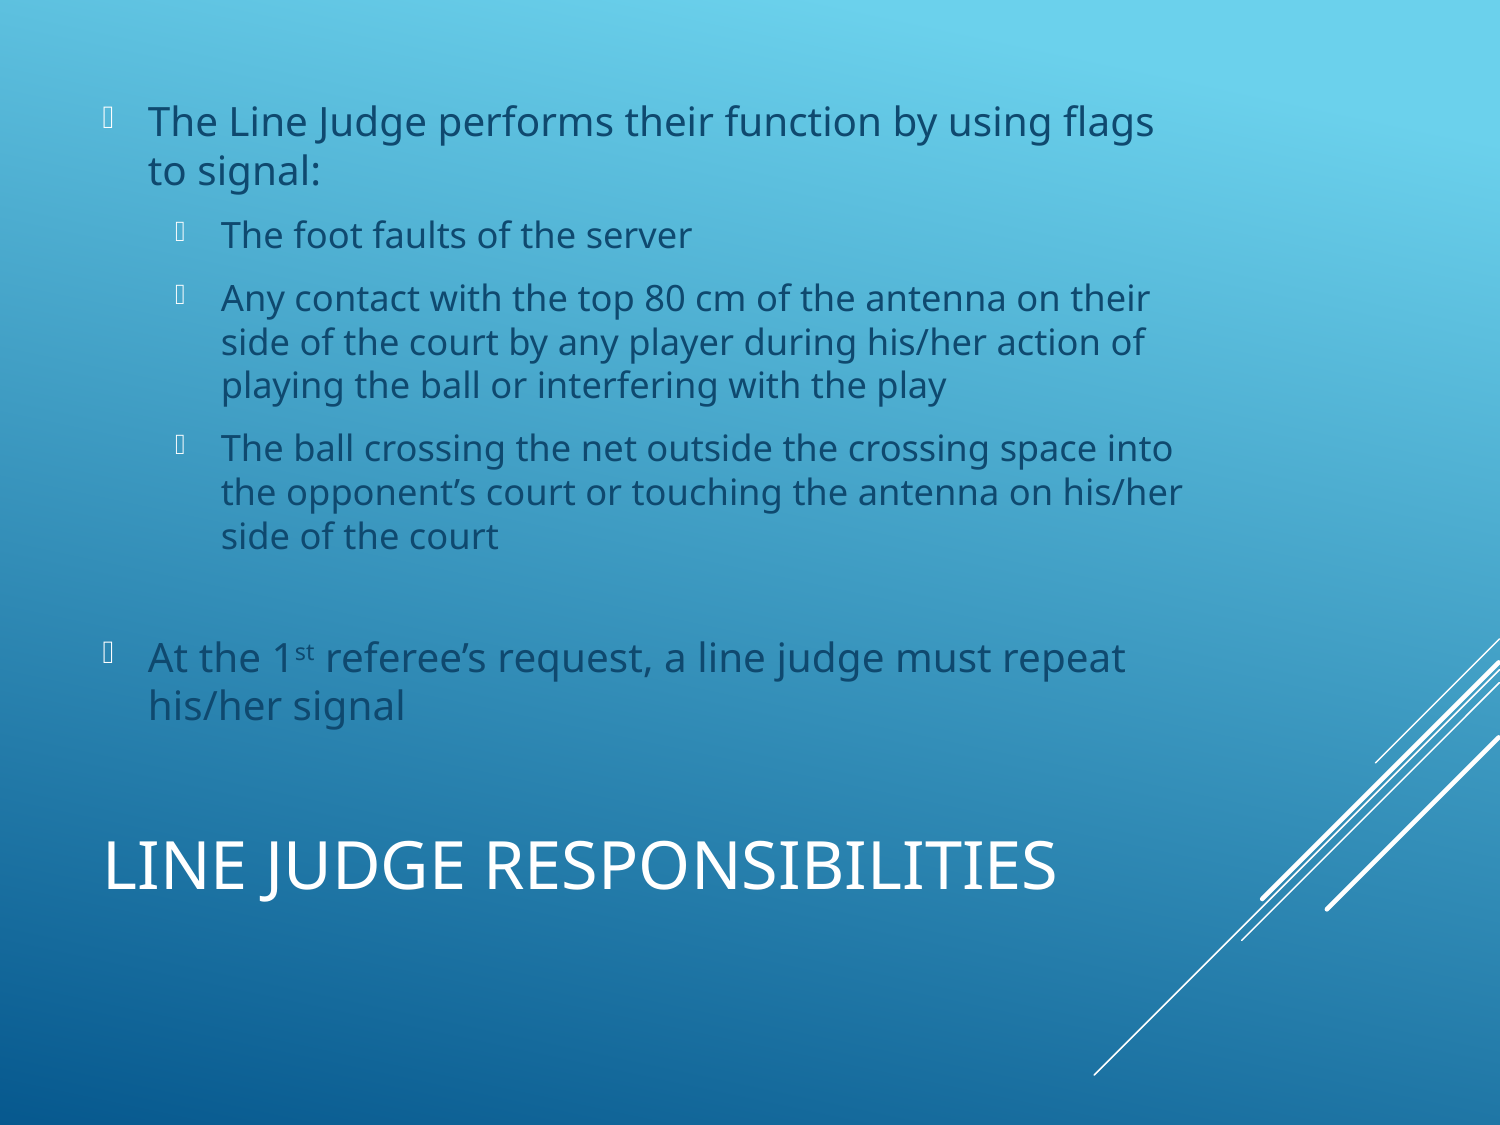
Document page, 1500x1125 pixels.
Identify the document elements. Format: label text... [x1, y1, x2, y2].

title Line judge responsibilities [87, 738, 1163, 988]
list The Line Judge performs their function by using flags to signal: The foot faults of the server Any contact with the top 80 cm of the antenna on their side of the court by any player during his/her action of playing the ball or interfering with the play The ball crossing the net outside the crossing space into the opponent’s court or touching the antenna on his/her side of the court At the 1st referee’s request, a line judge must repeat his/her signal [87, 87, 1206, 738]
